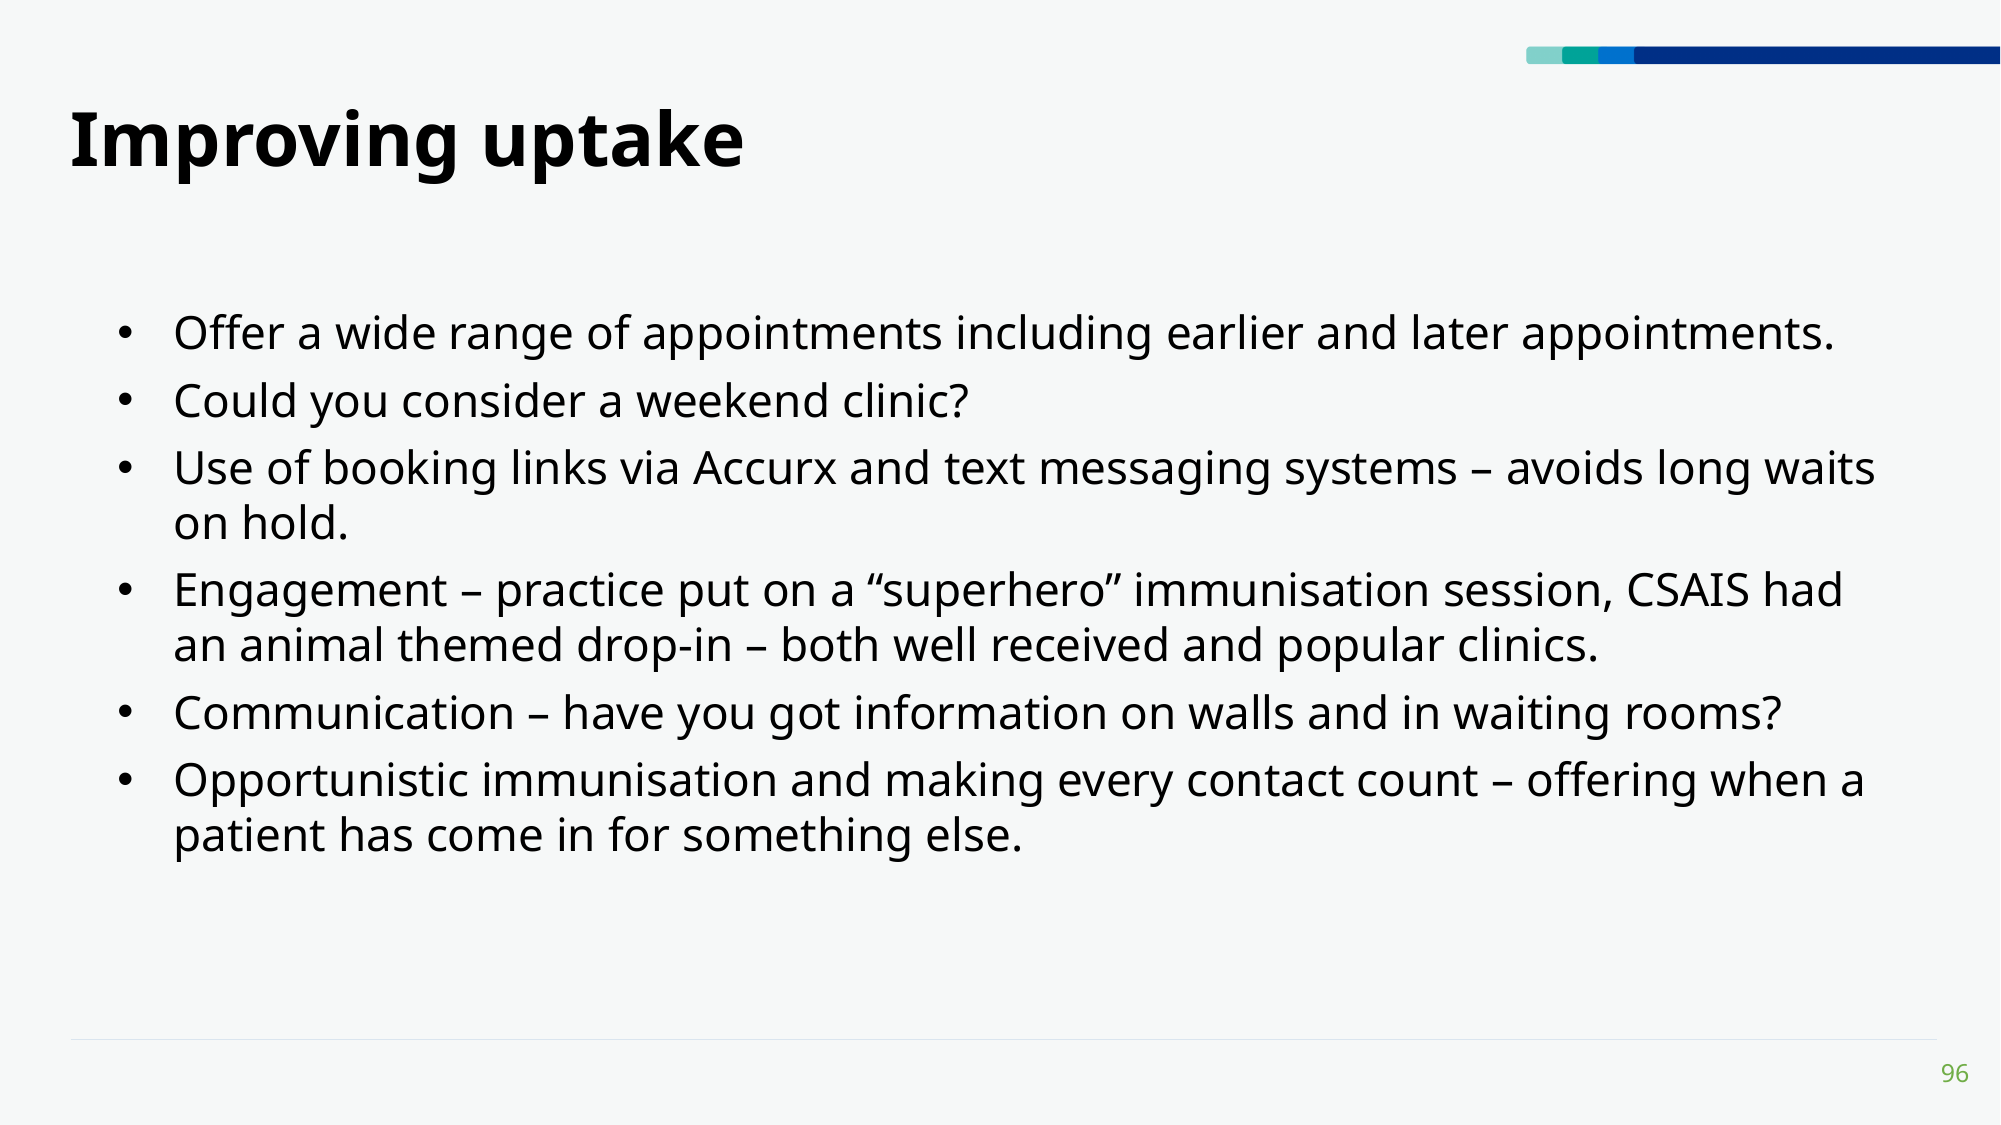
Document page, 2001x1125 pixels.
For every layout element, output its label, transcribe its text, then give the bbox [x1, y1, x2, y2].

picture [1513, 41, 2001, 71]
list Offer a wide range of appointments including earlier and later appointments. Could you consider a weekend clinic? Use of booking links via Accurx and text messaging systems – avoids long waits on hold. Engagement – practice put on a “superhero” immunisation session, CSAIS had an animal themed drop-in – both well received and popular clinics. Communication – have you got information on walls and in waiting rooms? Opportunistic immunisation and making every contact count – offering when a patient has come in for something else. [117, 303, 1883, 968]
title Improving uptake [70, 70, 1942, 213]
